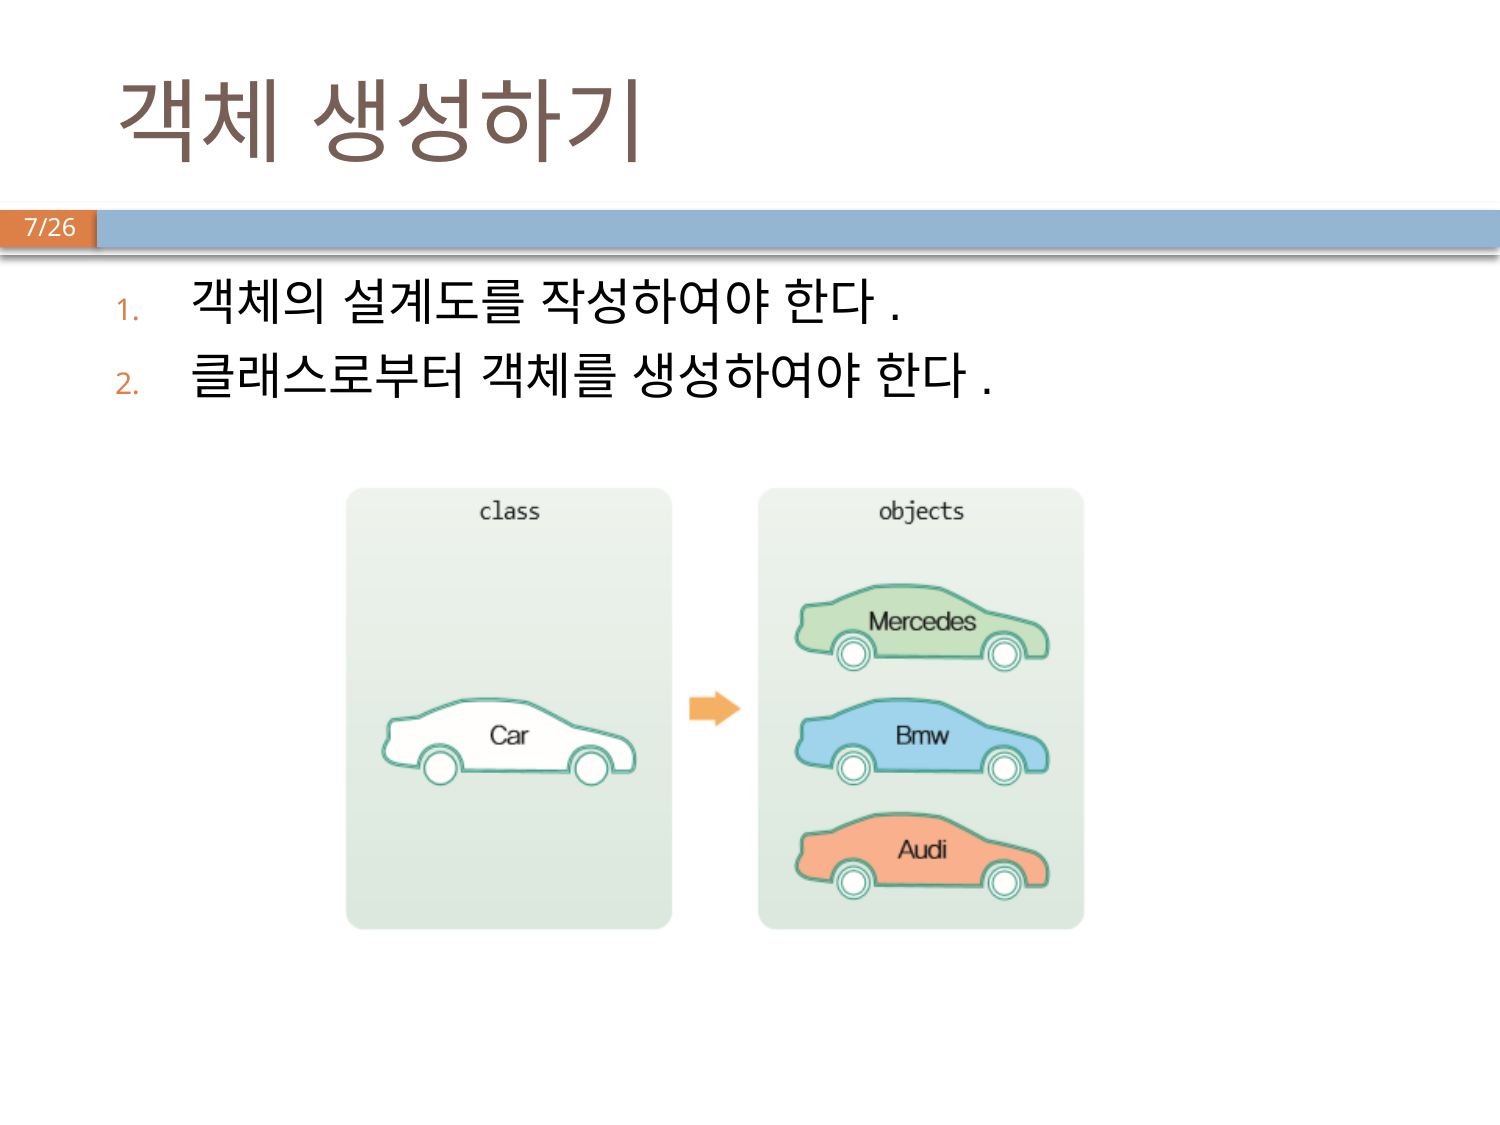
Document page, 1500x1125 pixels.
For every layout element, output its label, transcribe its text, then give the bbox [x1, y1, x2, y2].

picture [318, 442, 1132, 956]
title 객체 생성하기 [100, 37, 1438, 200]
list 객체의 설계도를 작성하여야 한다. 클래스로부터 객체를 생성하여야 한다. [100, 262, 1438, 1000]
